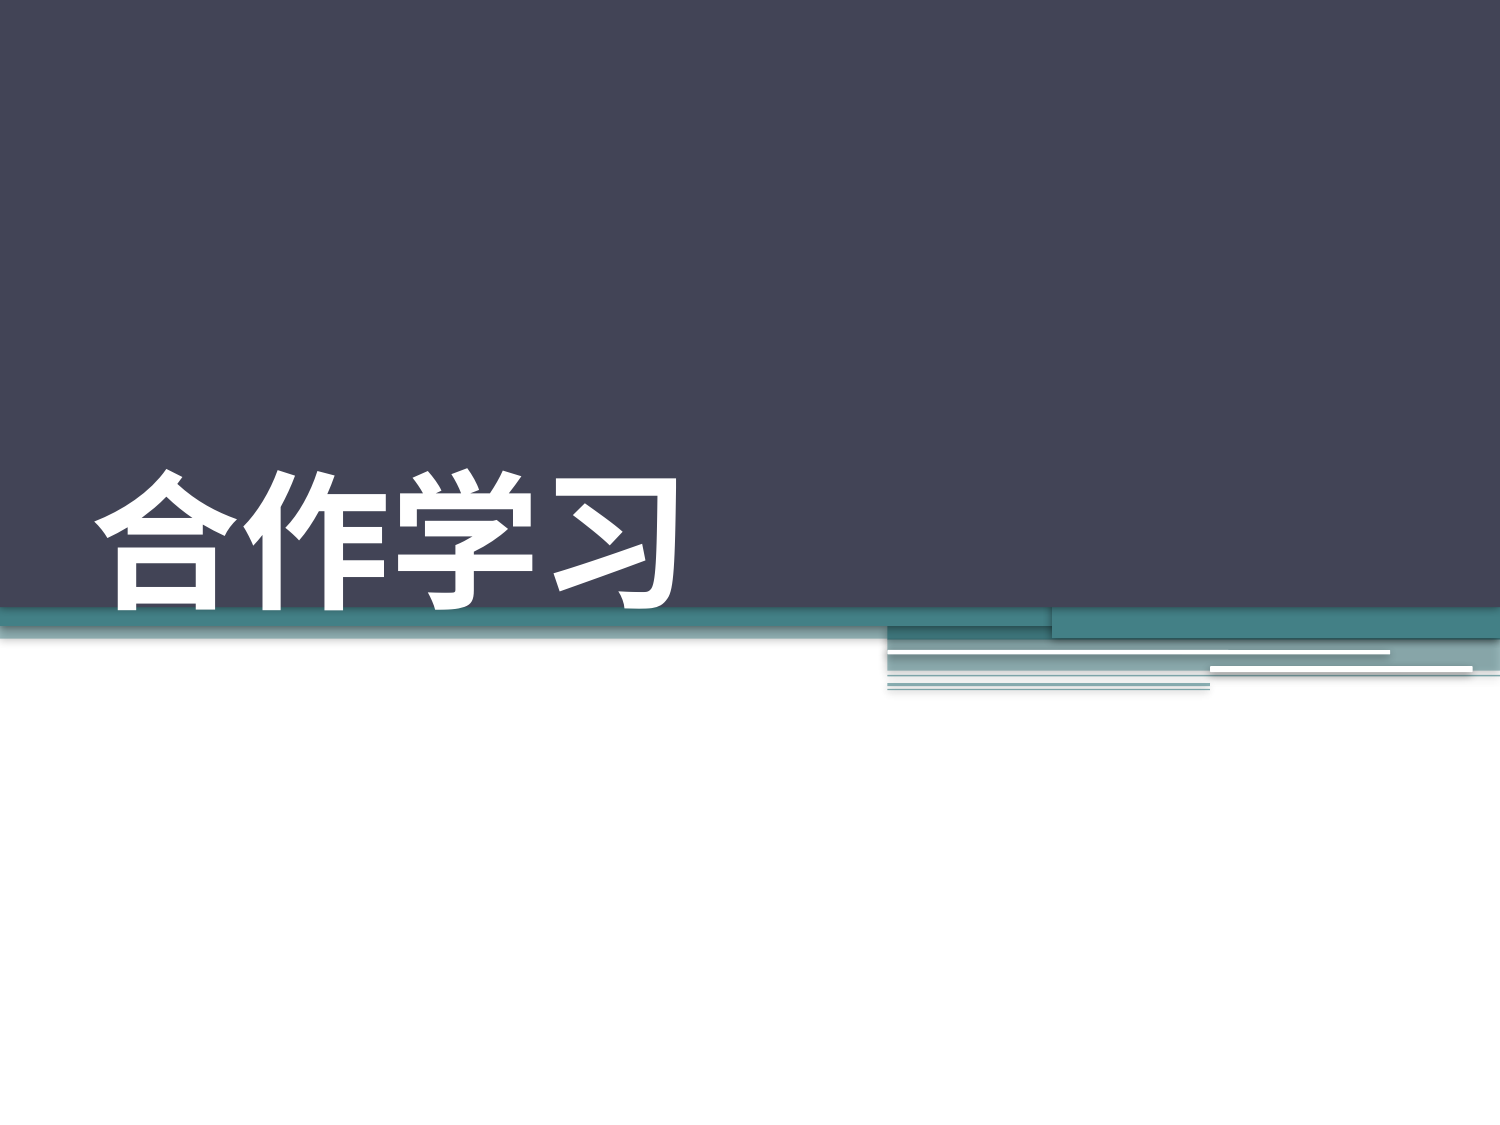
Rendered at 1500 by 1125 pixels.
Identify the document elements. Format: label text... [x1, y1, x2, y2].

title 合作学习 [75, 394, 1463, 636]
